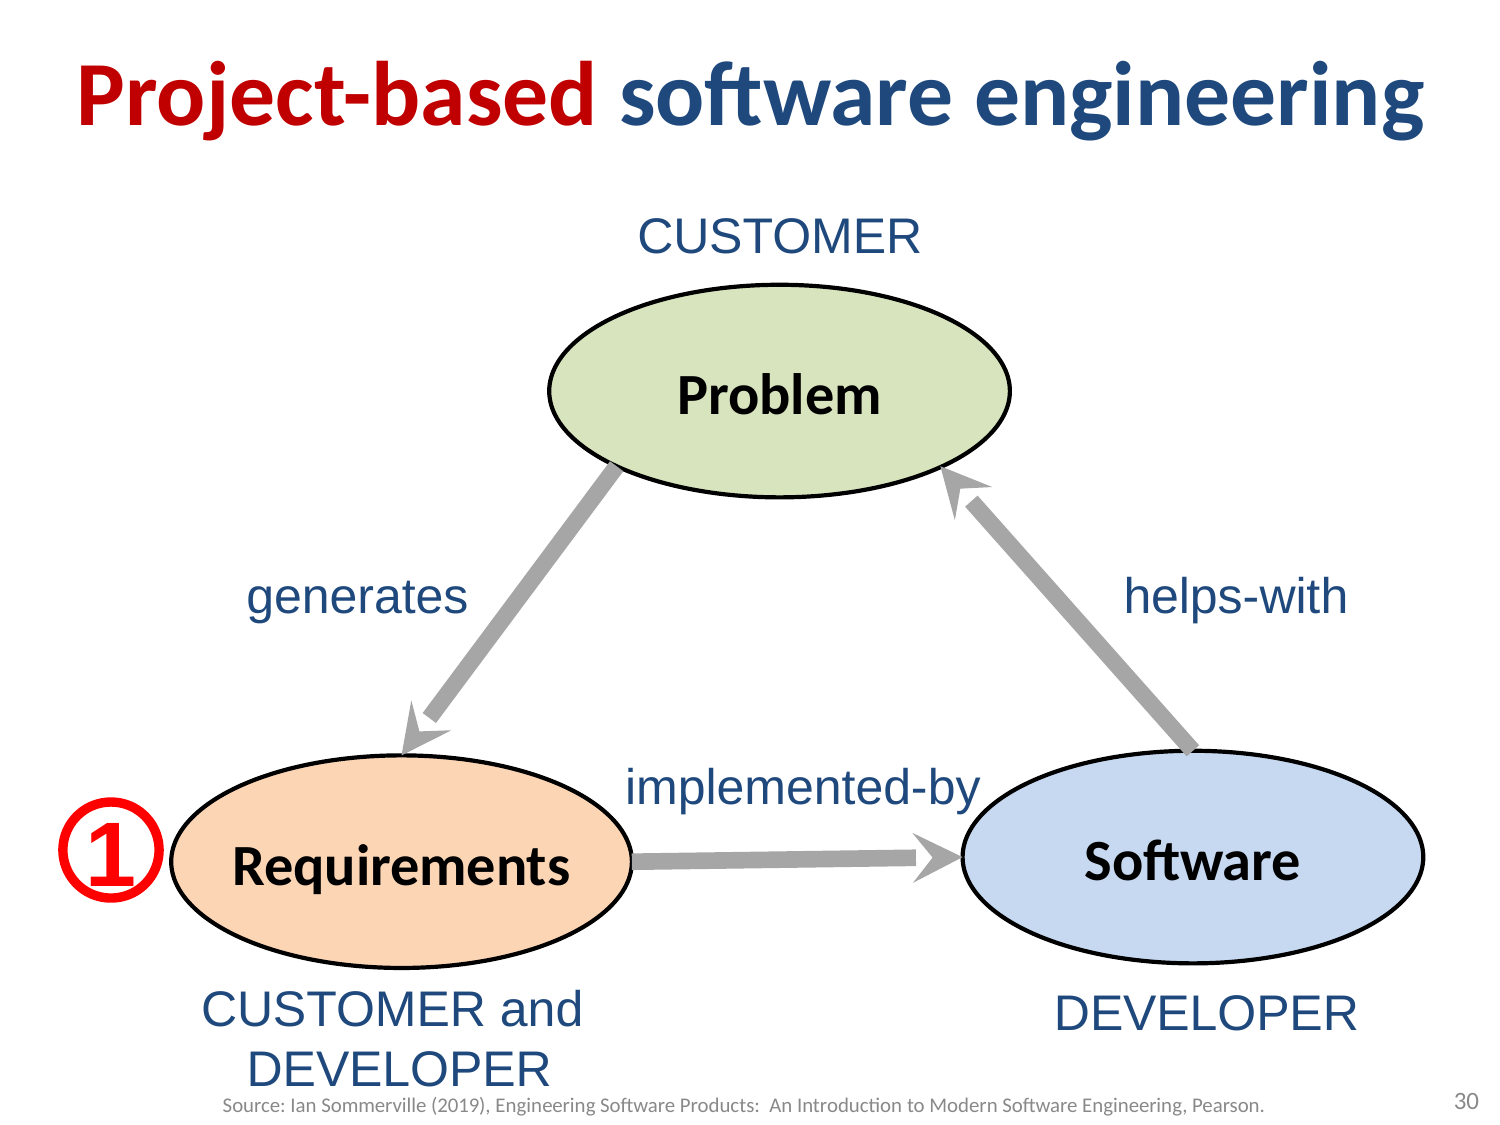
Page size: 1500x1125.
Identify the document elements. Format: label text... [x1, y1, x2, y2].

title Project-based software engineering [41, 19, 1461, 158]
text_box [62, 786, 160, 914]
text_box helps-with [1198, 555, 1364, 631]
text_box Software [960, 748, 1426, 966]
slide_number 30 [1144, 1069, 1495, 1125]
text_box Requirements [169, 753, 634, 969]
text_box Problem [547, 282, 1012, 500]
footer Source: Ian Sommerville (2019), Engineering Software Products: An Introduction to Modern Software Engineering, Pearson. [100, 1082, 1388, 1125]
text_box CUSTOMER and DEVELOPER [130, 969, 668, 1082]
text_box generates [231, 555, 396, 631]
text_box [631, 856, 963, 862]
text_box implemented-by [610, 747, 996, 823]
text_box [940, 465, 1194, 751]
text_box CUSTOMER [622, 196, 938, 271]
text_box DEVELOPER [1039, 973, 1374, 1048]
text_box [401, 465, 617, 756]
